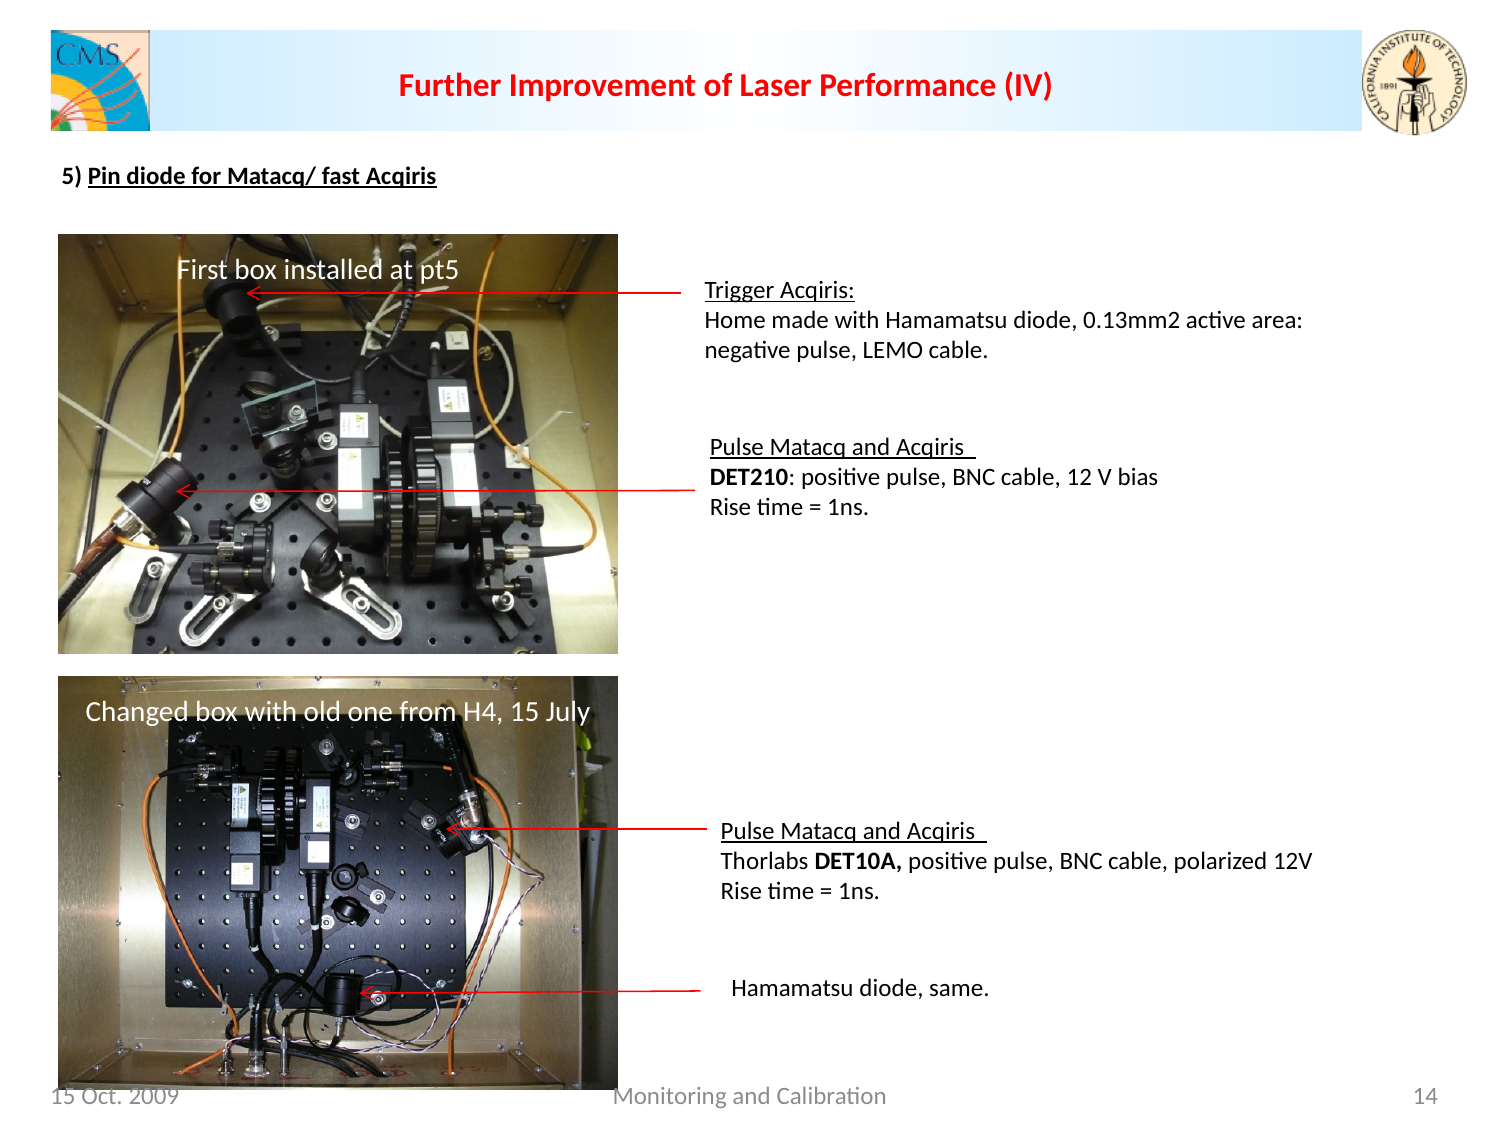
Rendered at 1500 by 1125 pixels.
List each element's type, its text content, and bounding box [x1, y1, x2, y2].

slide_number 14 [1103, 1065, 1454, 1125]
text_box Pulse Matacq and Acqiris Thorlabs DET10A, positive pulse, BNC cable, polarized 12V Rise time = 1ns. [705, 807, 1329, 912]
text_box Hamamatsu diode, same. [710, 964, 1290, 1039]
picture [58, 676, 618, 1091]
picture [58, 234, 618, 654]
picture [1362, 30, 1475, 138]
text_box Further Improvement of Laser Performance (IV) [372, 44, 1081, 121]
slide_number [35, 1065, 386, 1125]
text_box Pulse Matacq and Acqiris DET210: positive pulse, BNC cable, 12 V bias Rise time = 1ns. [694, 423, 1175, 558]
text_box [359, 990, 701, 994]
text_box Trigger Acqiris: Home made with Hamamatsu diode, 0.13mm2 active area: negative pulse, LEMO cable. [689, 266, 1320, 401]
footer Monitoring and Calibration [512, 1065, 988, 1125]
text_box 5) Pin diode for Matacq/ fast Acqiris [46, 152, 1388, 227]
